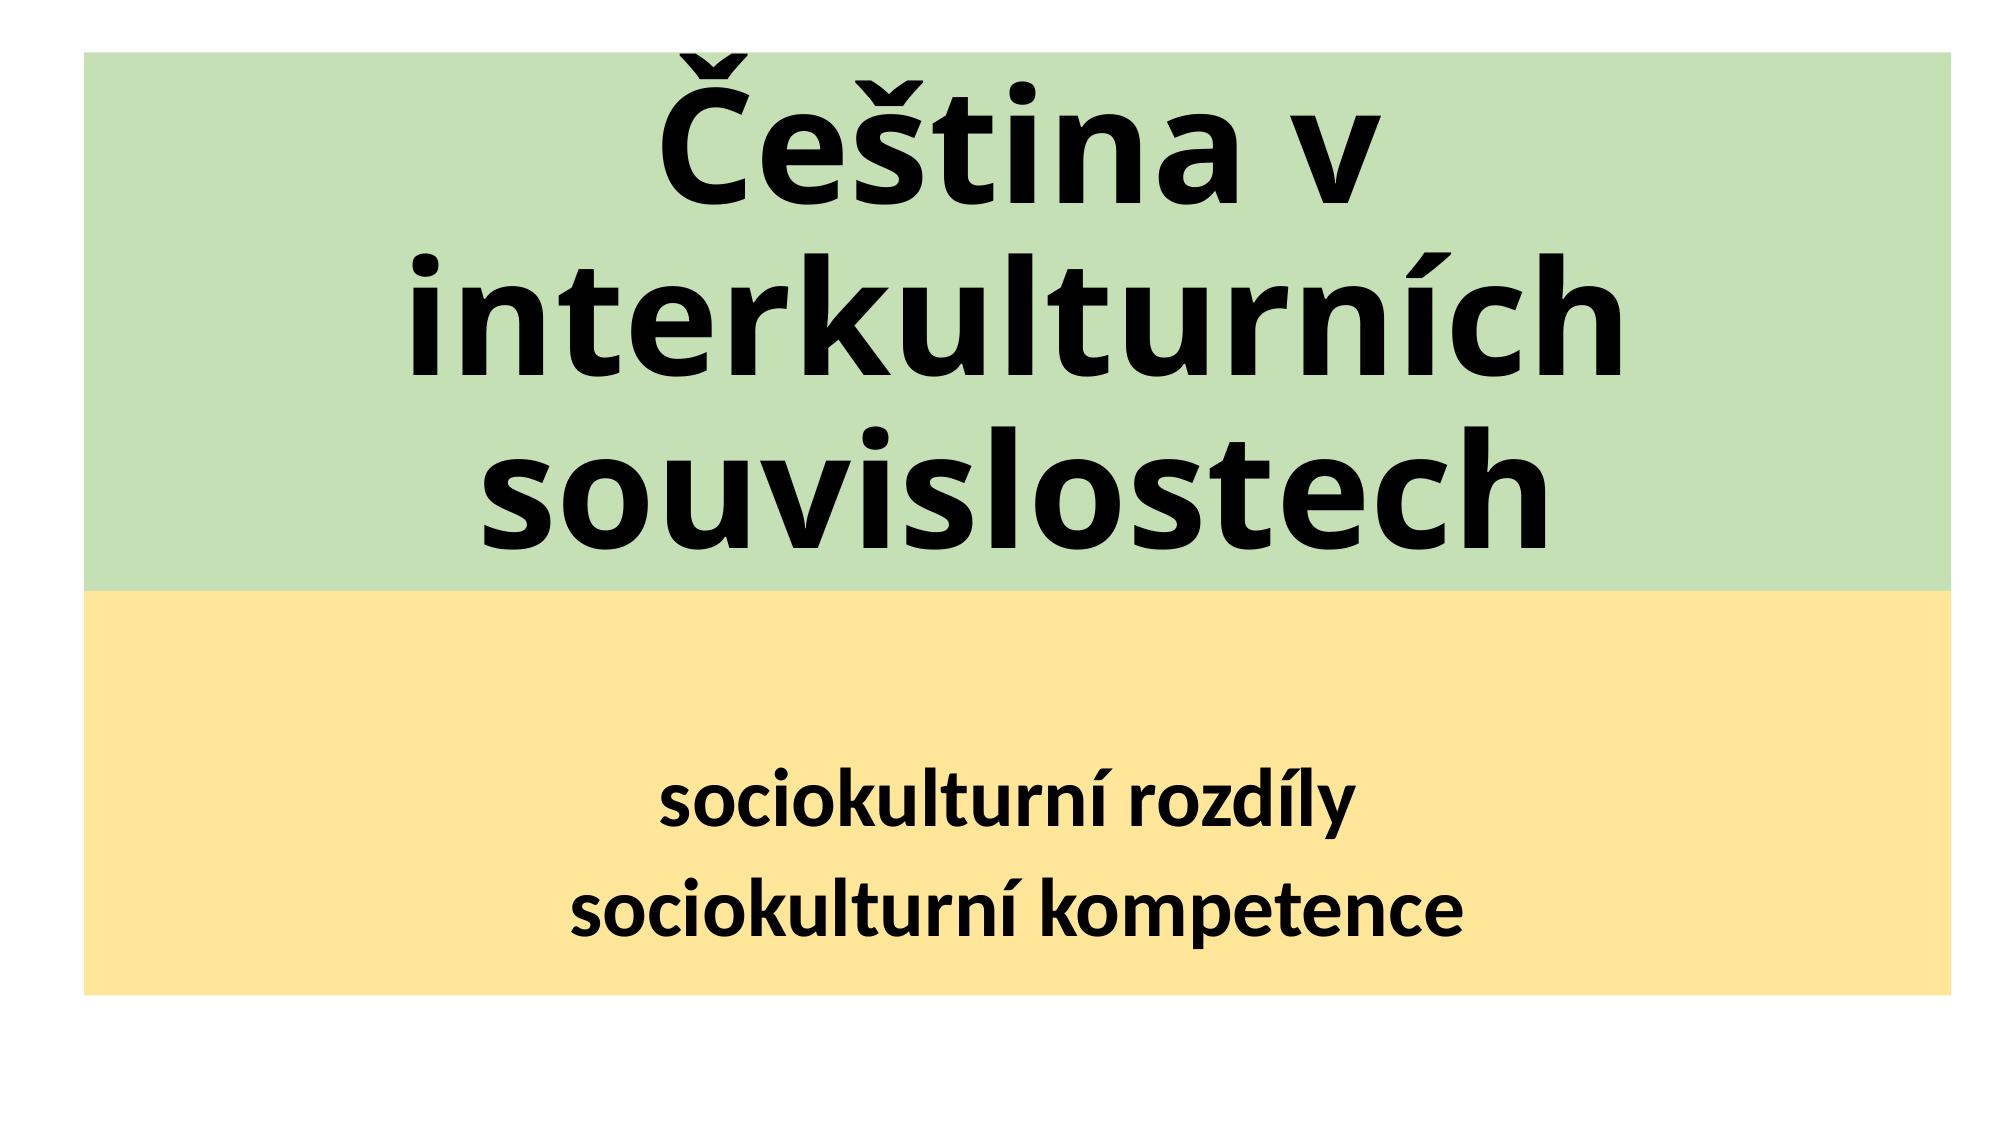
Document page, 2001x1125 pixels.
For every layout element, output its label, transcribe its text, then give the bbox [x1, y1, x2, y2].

title Čeština v interkulturních souvislostech [84, 52, 1952, 590]
subtitle sociokulturní rozdíly sociokulturní kompetence [84, 590, 1952, 996]
